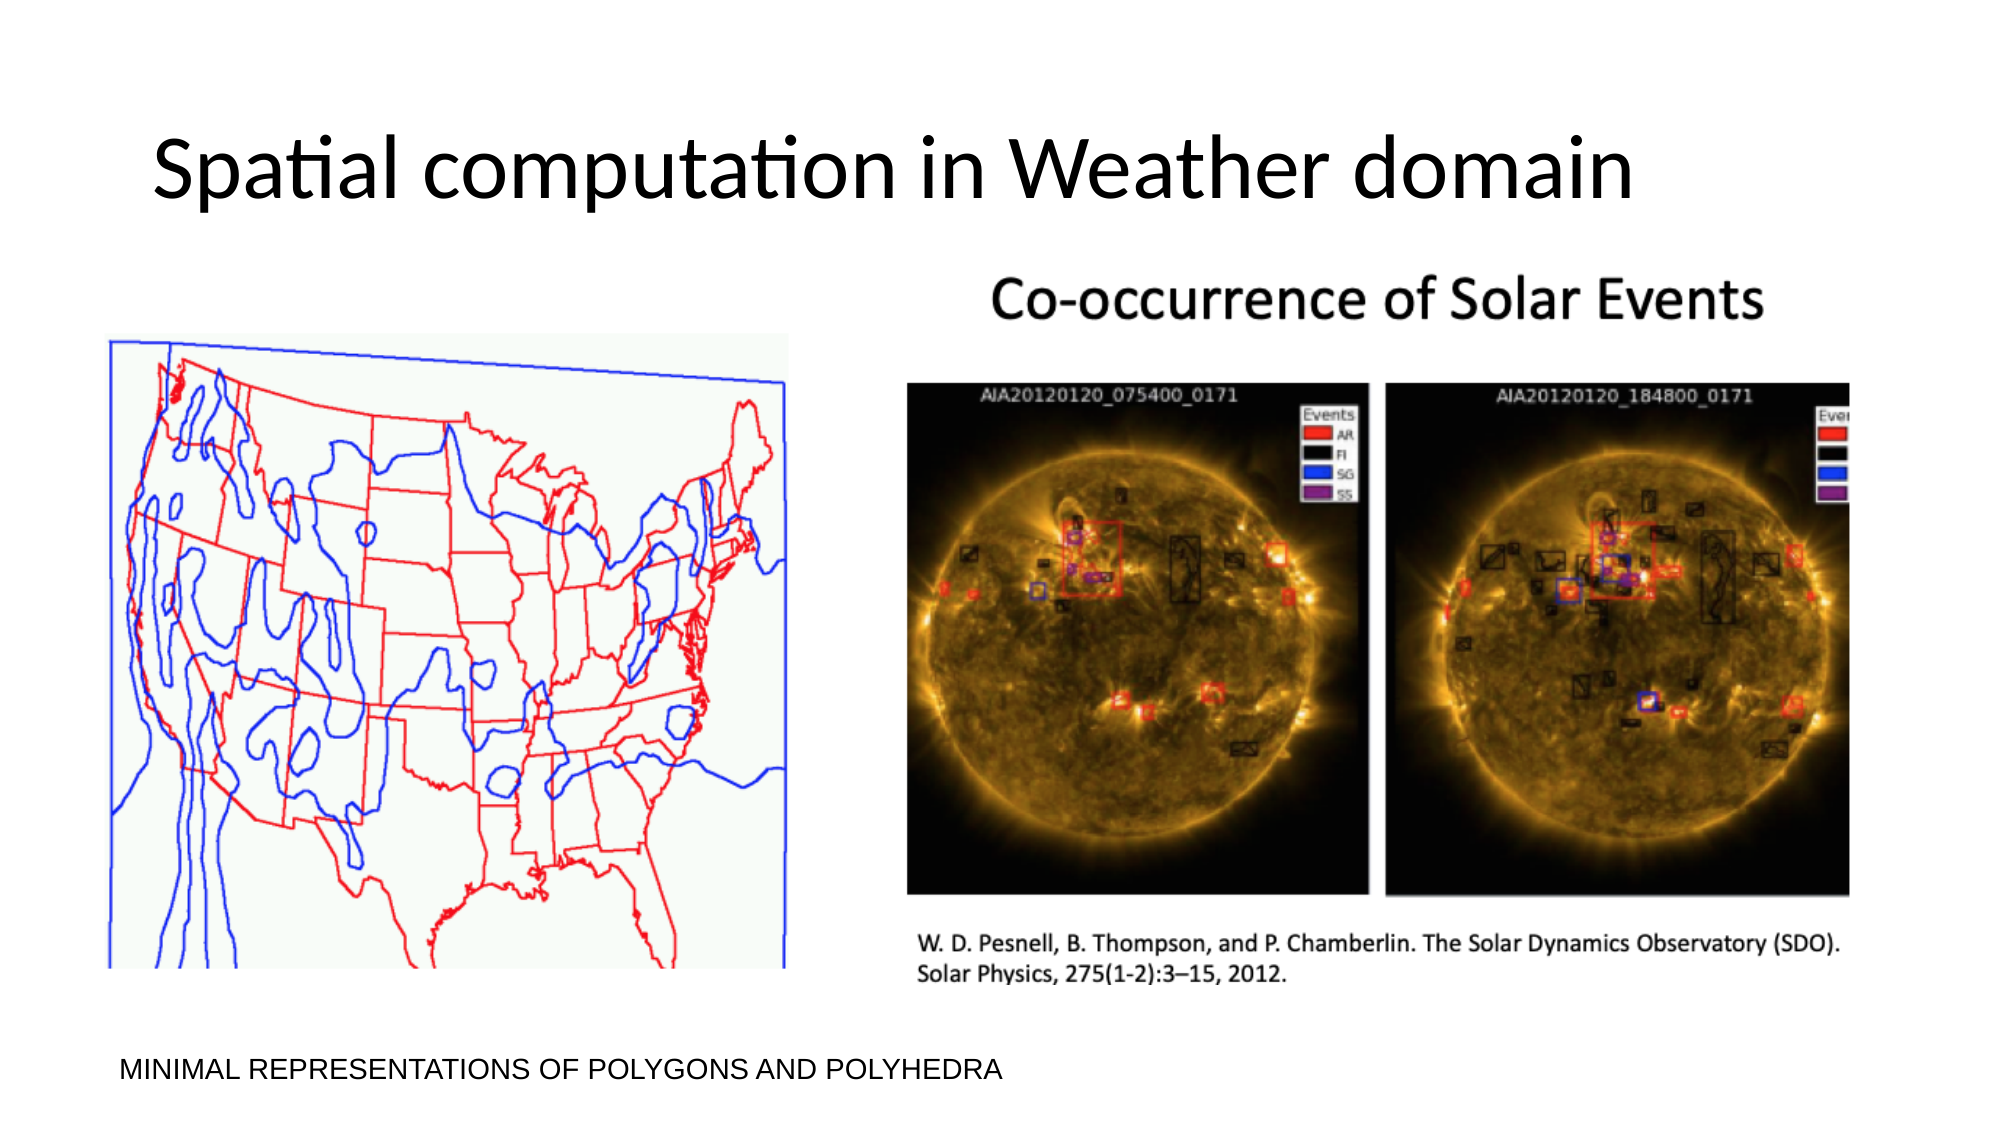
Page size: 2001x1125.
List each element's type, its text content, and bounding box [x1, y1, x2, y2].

picture [855, 199, 1902, 985]
title Spatial computation in Weather domain [137, 59, 1863, 278]
picture [69, 318, 817, 995]
text_box MINIMAL REPRESENTATIONS OF POLYGONS AND POLYHEDRA [104, 1035, 1390, 1096]
